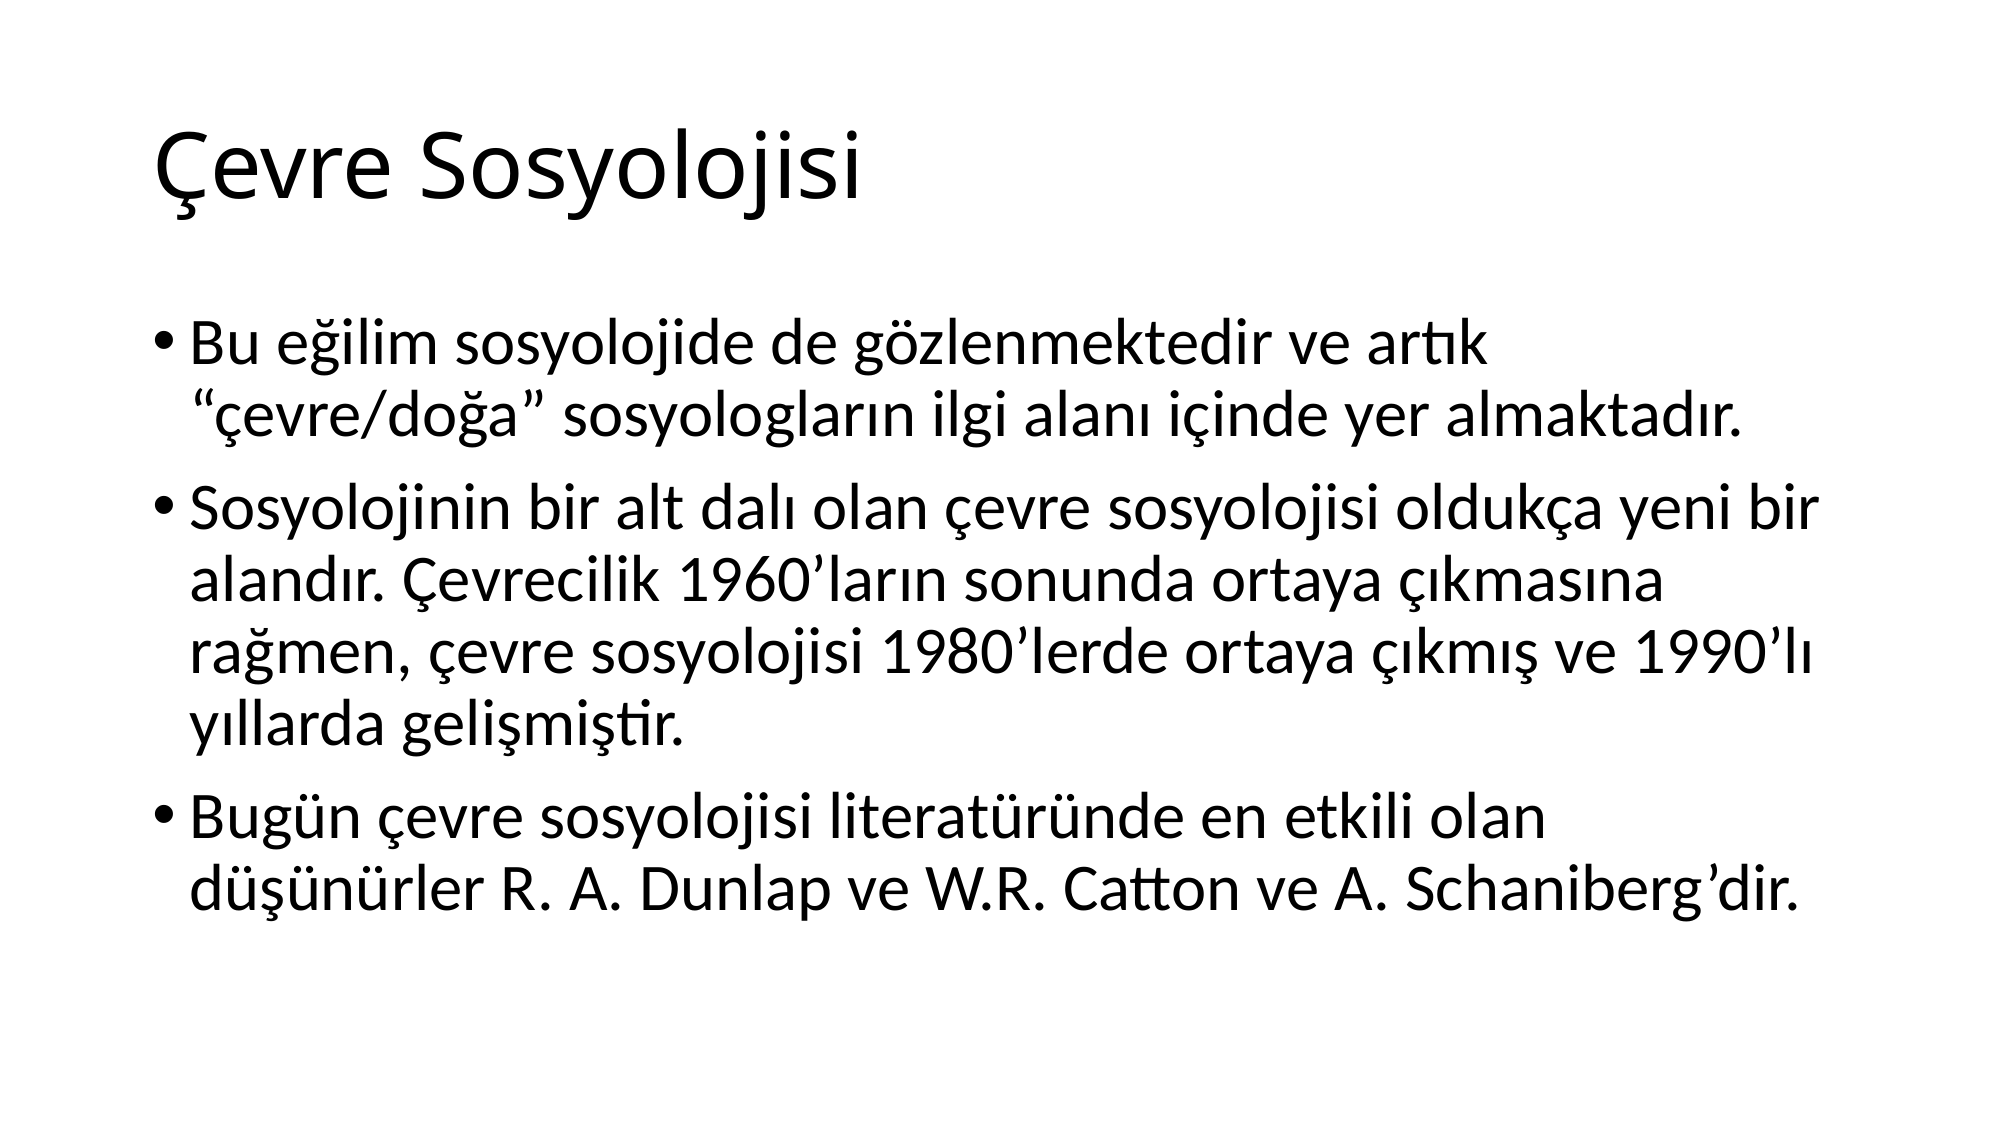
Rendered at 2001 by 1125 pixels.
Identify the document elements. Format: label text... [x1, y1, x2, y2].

list Bu eğilim sosyolojide de gözlenmektedir ve artık “çevre/doğa” sosyologların ilgi alanı içinde yer almaktadır. Sosyolojinin bir alt dalı olan çevre sosyolojisi oldukça yeni bir alandır. Çevrecilik 1960’ların sonunda ortaya çıkmasına rağmen, çevre sosyolojisi 1980’lerde ortaya çıkmış ve 1990’lı yıllarda gelişmiştir. Bugün çevre sosyolojisi literatüründe en etkili olan düşünürler R. A. Dunlap ve W.R. Catton ve A. Schaniberg’dir. [137, 299, 1863, 1014]
title Çevre Sosyolojisi [137, 59, 1863, 278]
